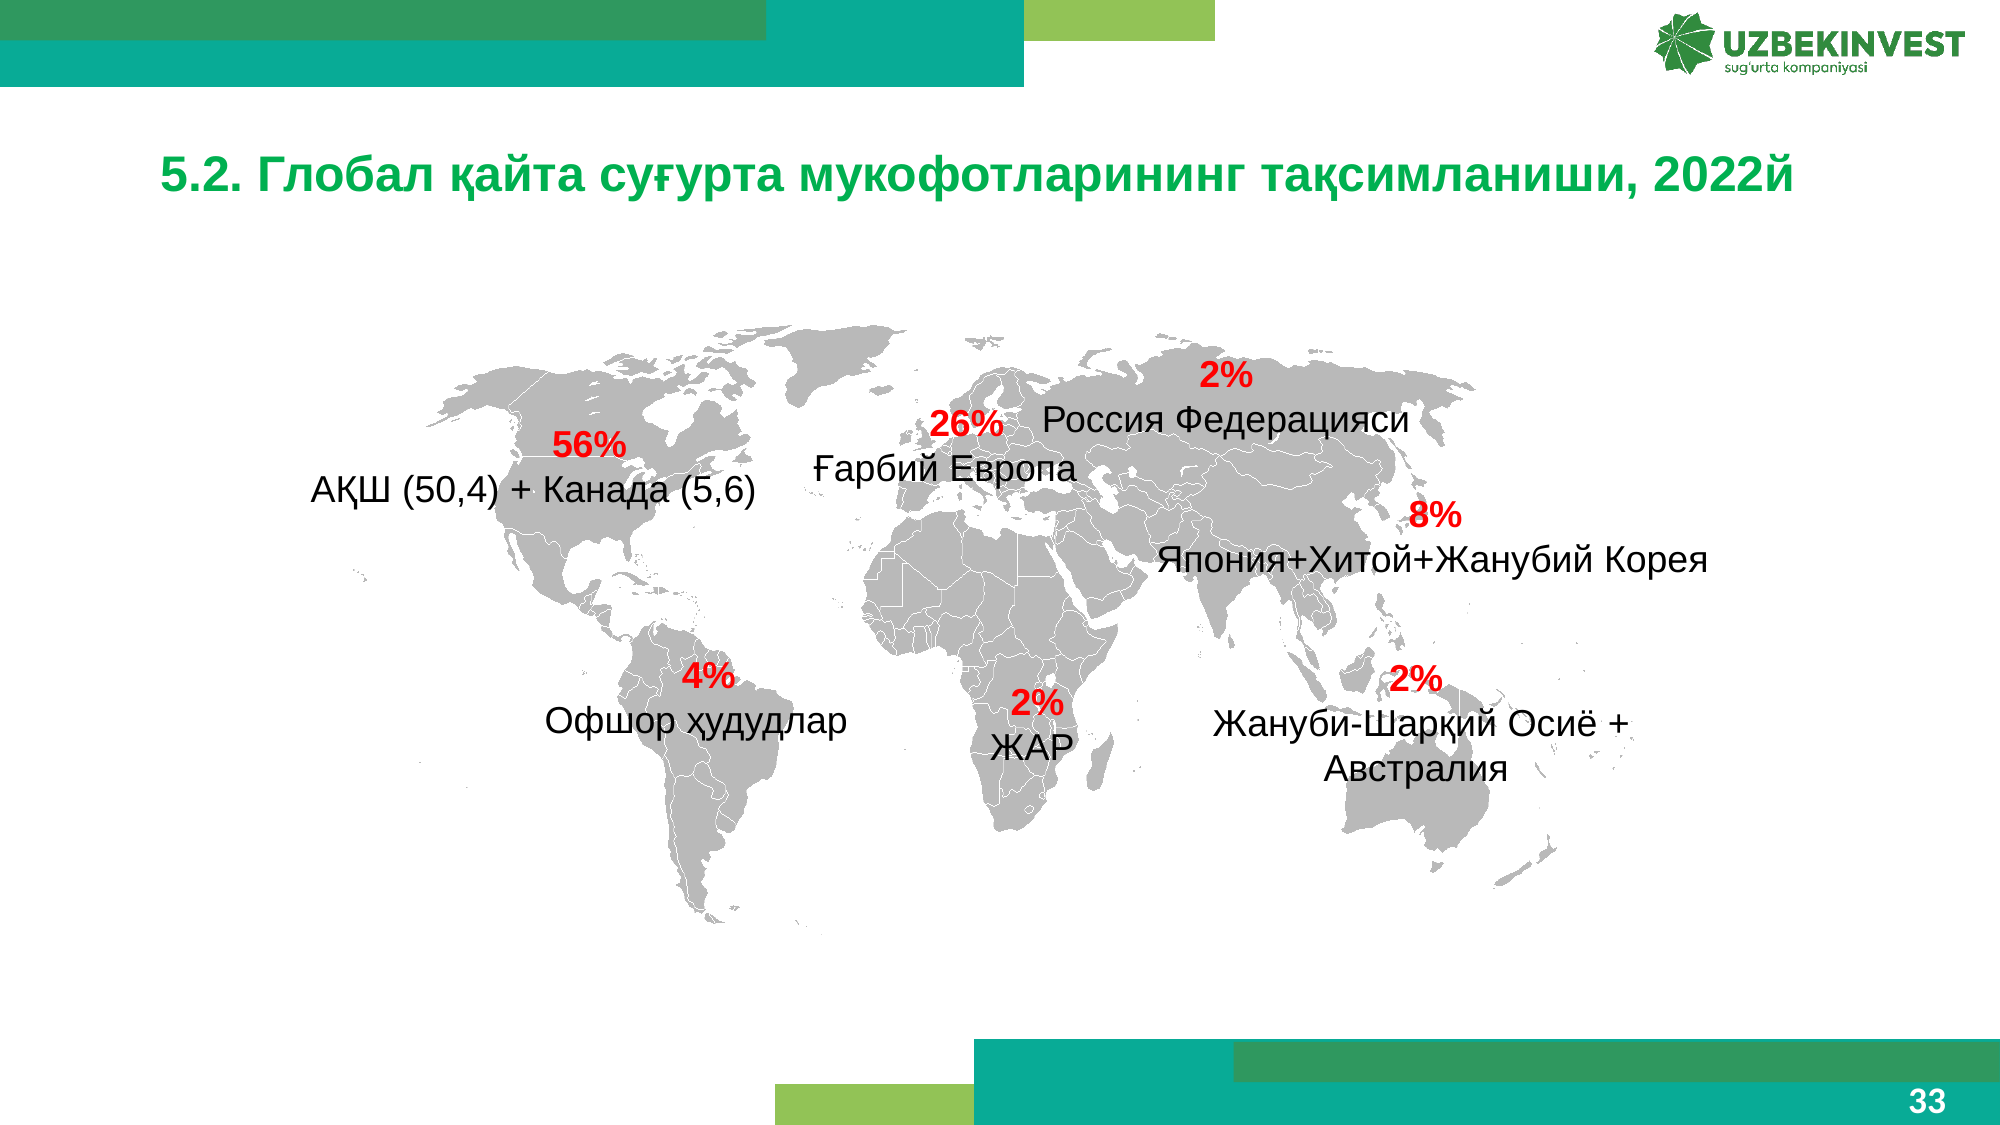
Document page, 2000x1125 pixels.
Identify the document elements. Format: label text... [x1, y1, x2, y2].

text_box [0, 0, 767, 41]
text_box [775, 1084, 969, 1125]
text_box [974, 1039, 2000, 1125]
text_box 5.2. Глобал қайта суғурта мукофотларининг тақсимланиши, 2022й [138, 134, 1818, 209]
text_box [1233, 1041, 2000, 1083]
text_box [295, 313, 1730, 935]
text_box [1024, 0, 1215, 41]
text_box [0, 0, 1024, 87]
picture [1654, 12, 1965, 75]
